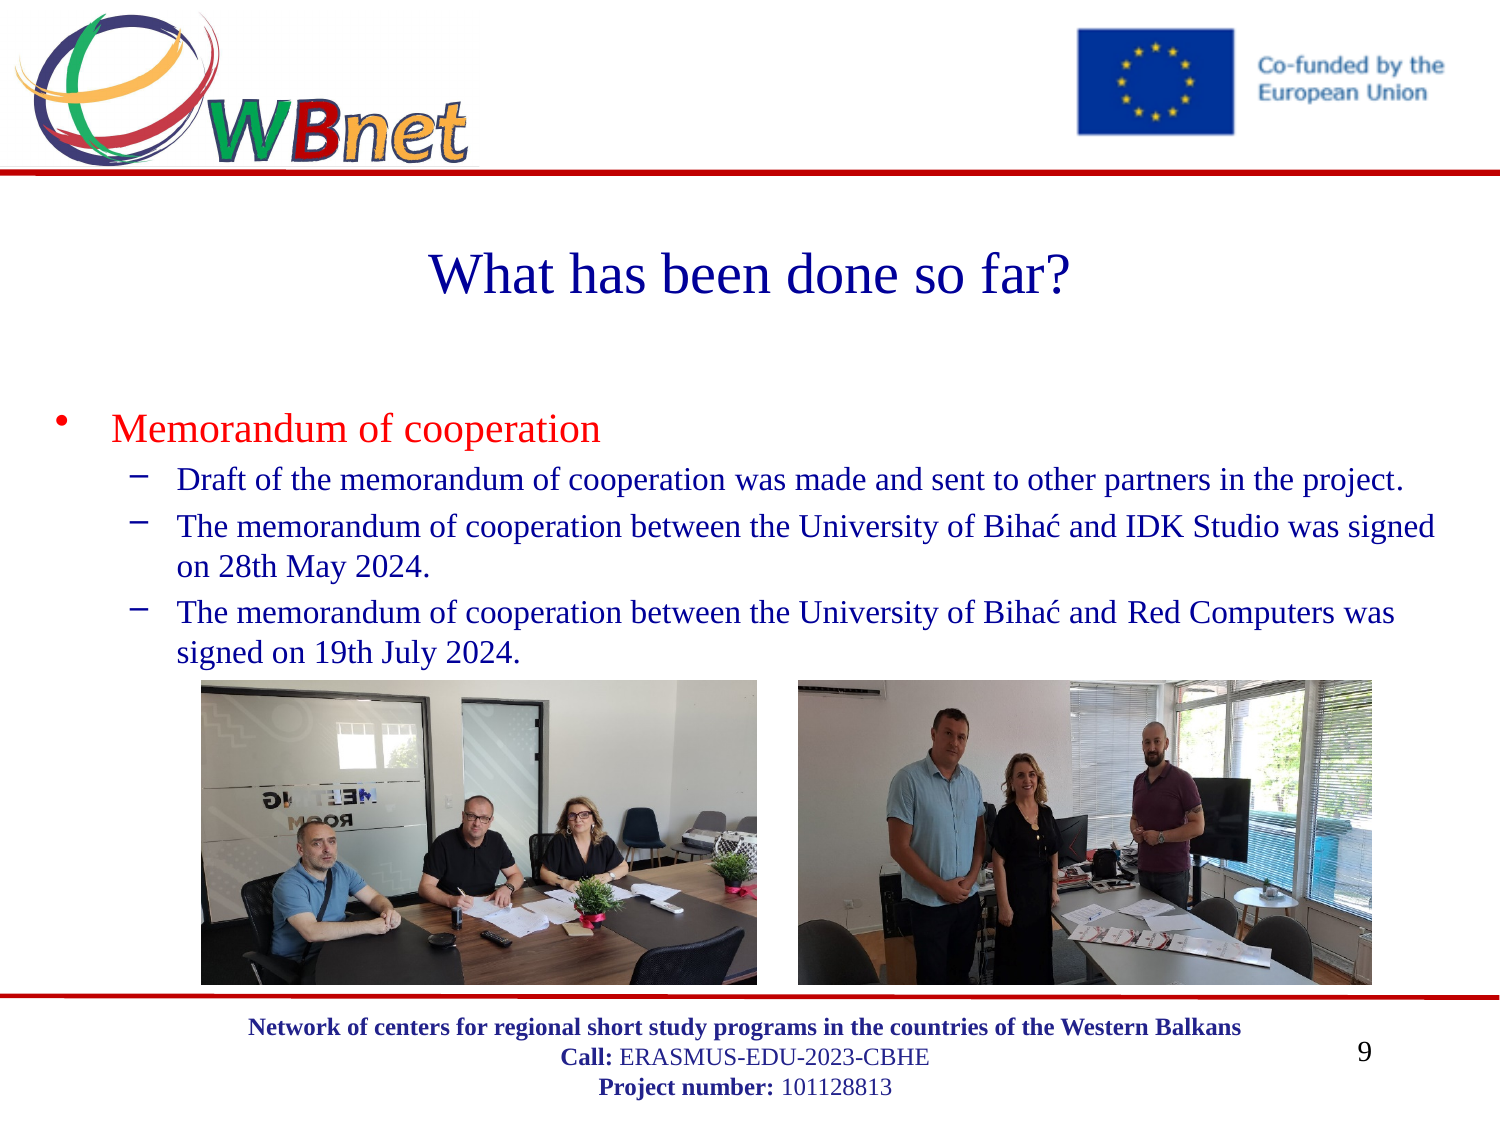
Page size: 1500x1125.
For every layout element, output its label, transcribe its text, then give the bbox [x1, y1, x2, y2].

text_box Network of centers for regional short study programs in the countries of the Western Balkans Call: ERASMUS-EDU-2023-CBHE Project number: 101128813 [10, 1006, 1480, 1108]
picture [201, 680, 757, 986]
list Memorandum of cooperation Draft of the memorandum of cooperation was made and sent to other partners in the project. The memorandum of cooperation between the University of Bihać and IDK Studio was signed on 28th May 2024. The memorandum of cooperation between the University of Bihać and Red Computers was signed on 19th July 2024. [39, 393, 1460, 985]
picture [0, 9, 480, 167]
title What has been done so far? [39, 193, 1460, 348]
picture [798, 680, 1372, 985]
picture [1056, 9, 1461, 153]
